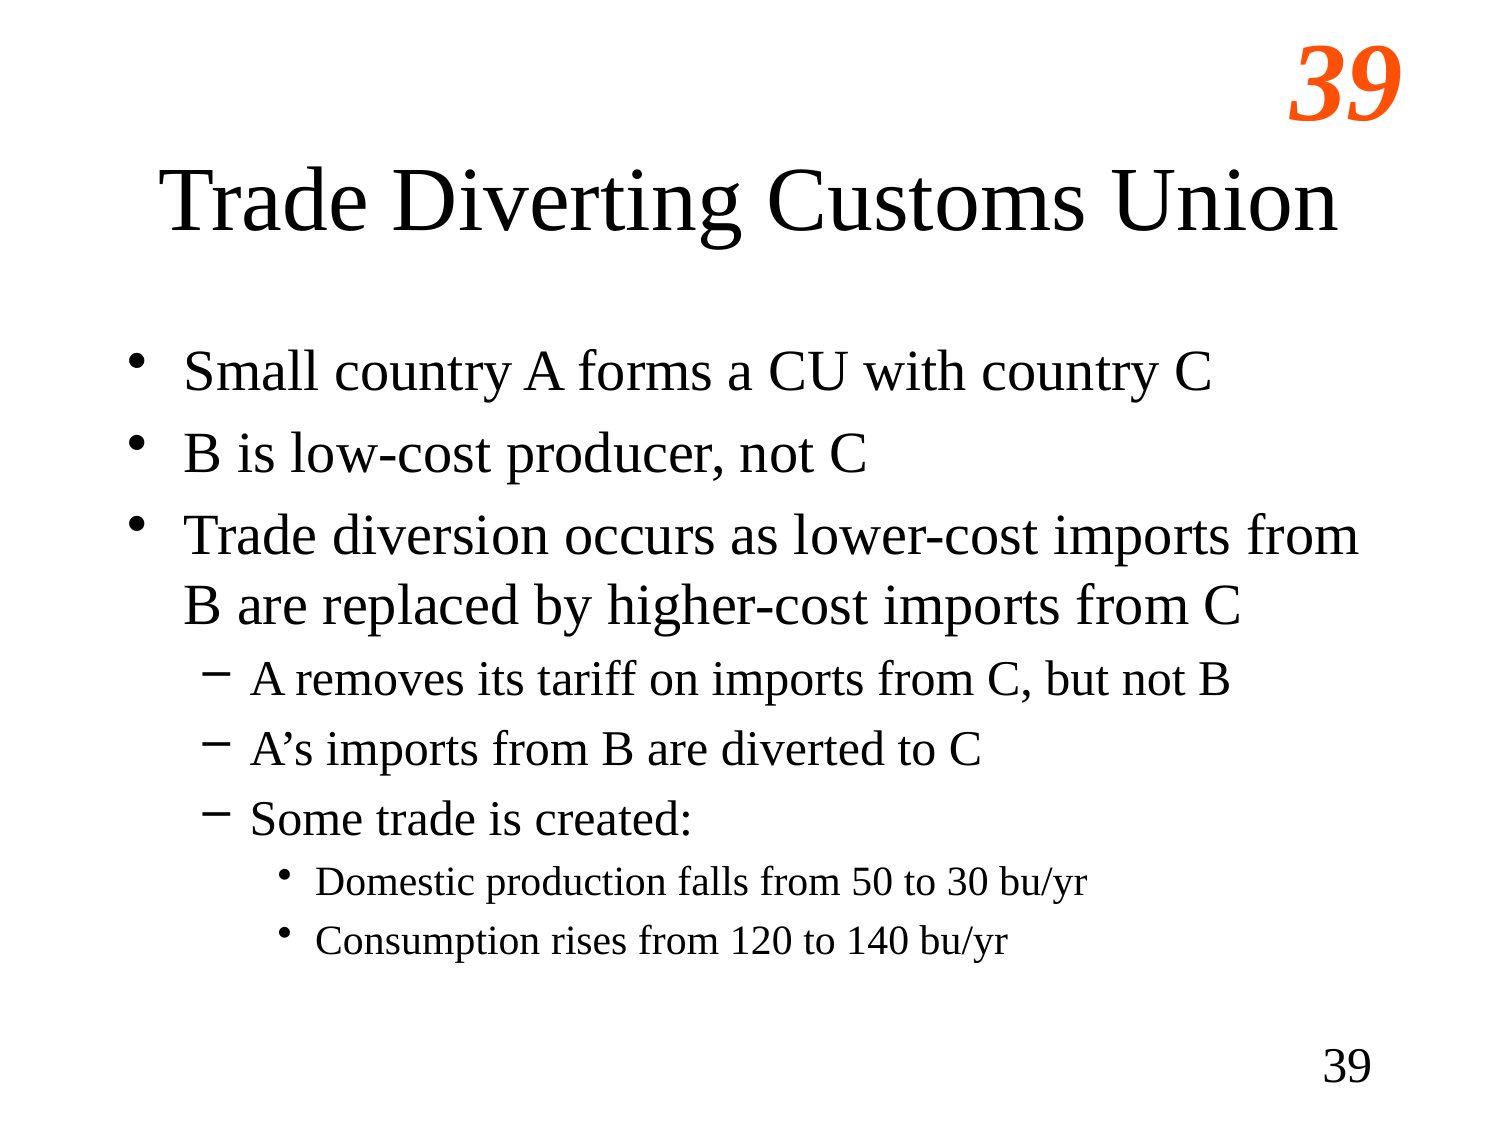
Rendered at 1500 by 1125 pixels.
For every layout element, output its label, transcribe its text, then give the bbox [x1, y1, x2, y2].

slide_number 39 [1074, 1024, 1388, 1101]
title Trade Diverting Customs Union [112, 99, 1388, 288]
list Small country A forms a CU with country C B is low-cost producer, not C Trade diversion occurs as lower-cost imports from B are replaced by higher-cost imports from C A removes its tariff on imports from C, but not B A’s imports from B are diverted to C Some trade is created: Domestic production falls from 50 to 30 bu/yr Consumption rises from 120 to 140 bu/yr [112, 324, 1388, 1000]
